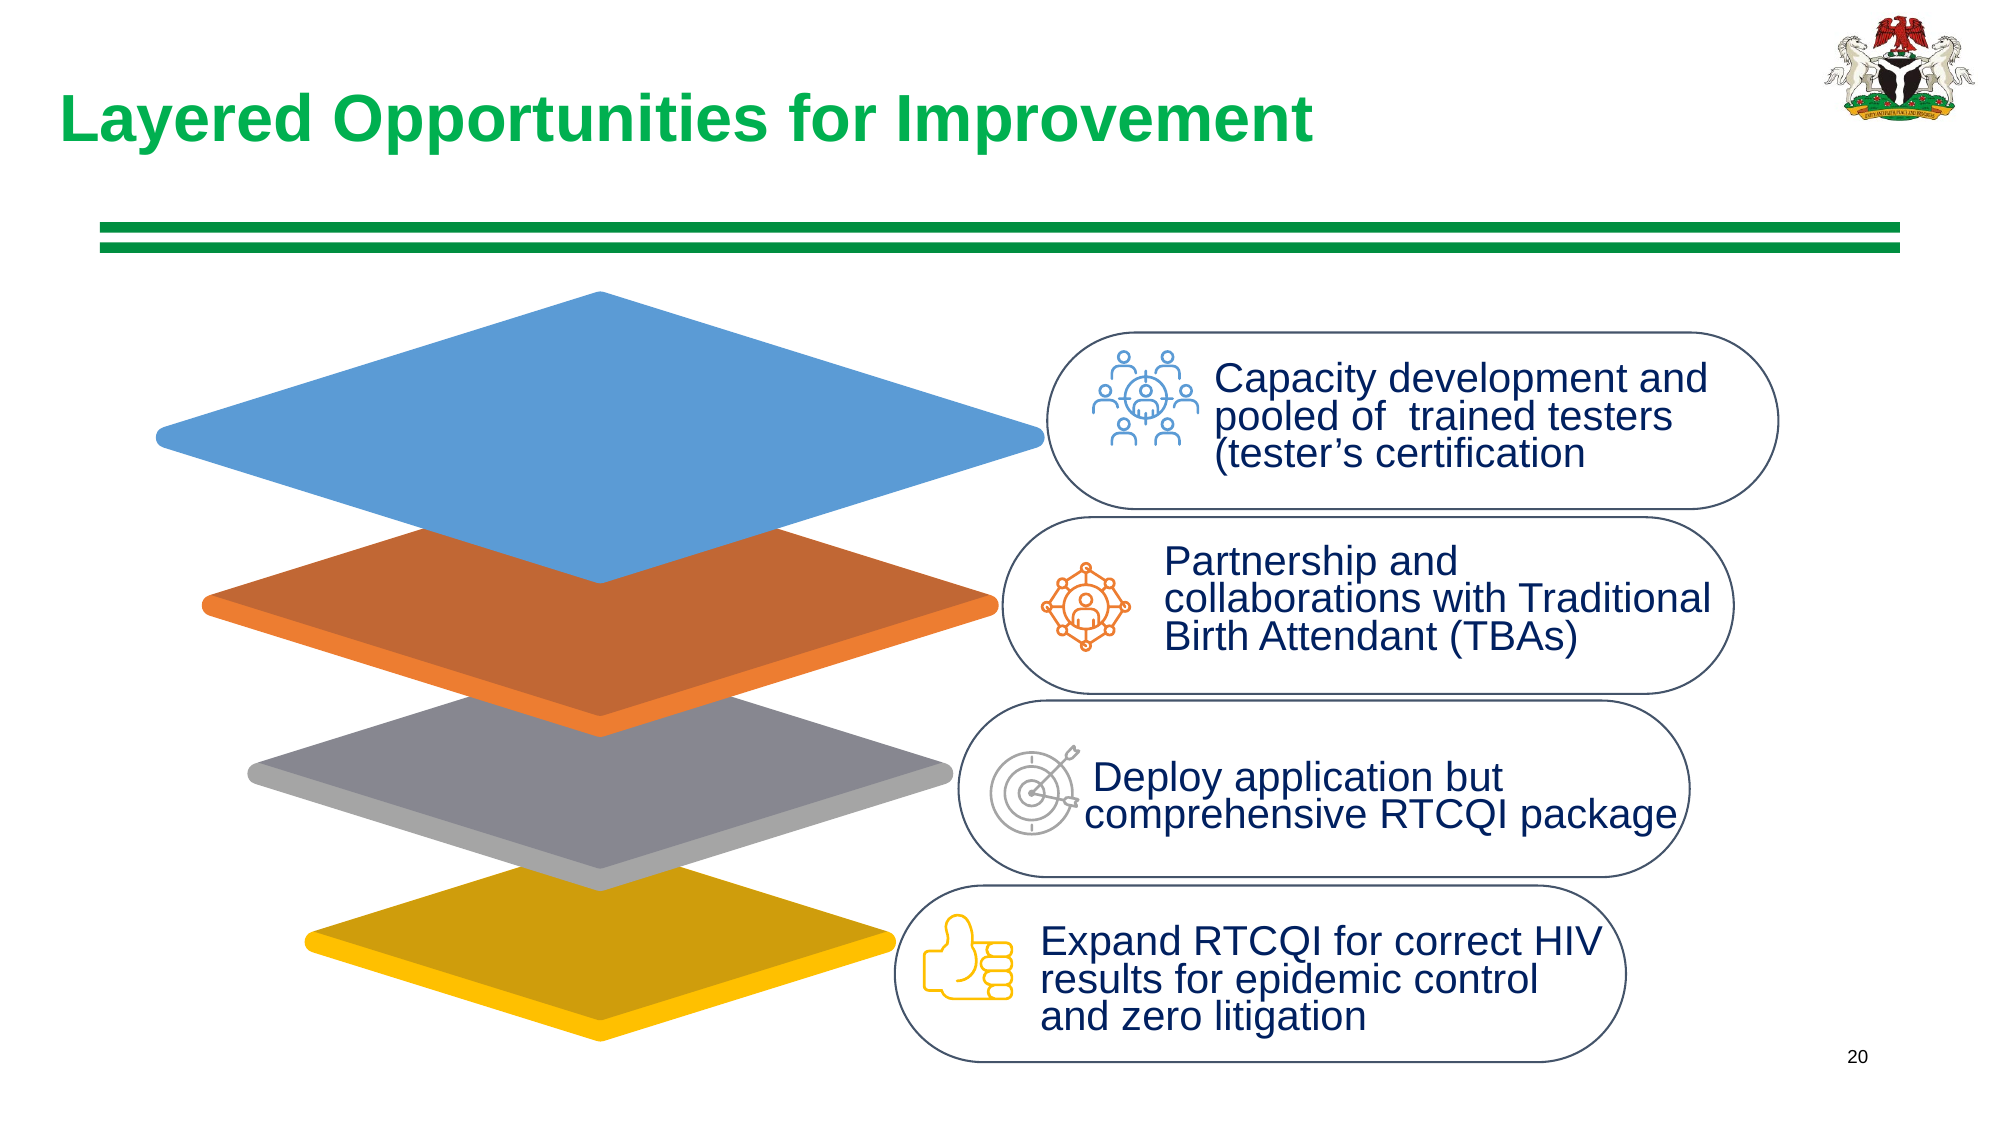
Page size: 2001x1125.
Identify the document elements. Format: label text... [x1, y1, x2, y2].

text_box [1047, 332, 1752, 510]
text_box [313, 867, 888, 1021]
text_box [210, 529, 990, 716]
text_box [155, 291, 1045, 584]
text_box Expand RTCQI for correct HIV results for epidemic control and zero litigation [1025, 919, 1622, 1047]
text_box [1002, 517, 1709, 694]
text_box Deploy application but comprehensive RTCQI package [1069, 754, 1701, 845]
picture [1822, 12, 1978, 125]
text_box [958, 700, 1683, 878]
text_box [201, 594, 999, 738]
text_box [1622, 947, 1627, 1001]
text_box [304, 931, 897, 1042]
text_box Layered Opportunities for Improvement [44, 67, 1853, 174]
text_box [247, 762, 954, 892]
text_box [257, 697, 943, 869]
text_box Partnership and collaborations with Traditional Birth Attendant (TBAs) [1149, 538, 1742, 667]
text_box [894, 885, 1607, 1063]
text_box Capacity development and pooled of trained testers (tester’s certification [1199, 356, 1790, 484]
